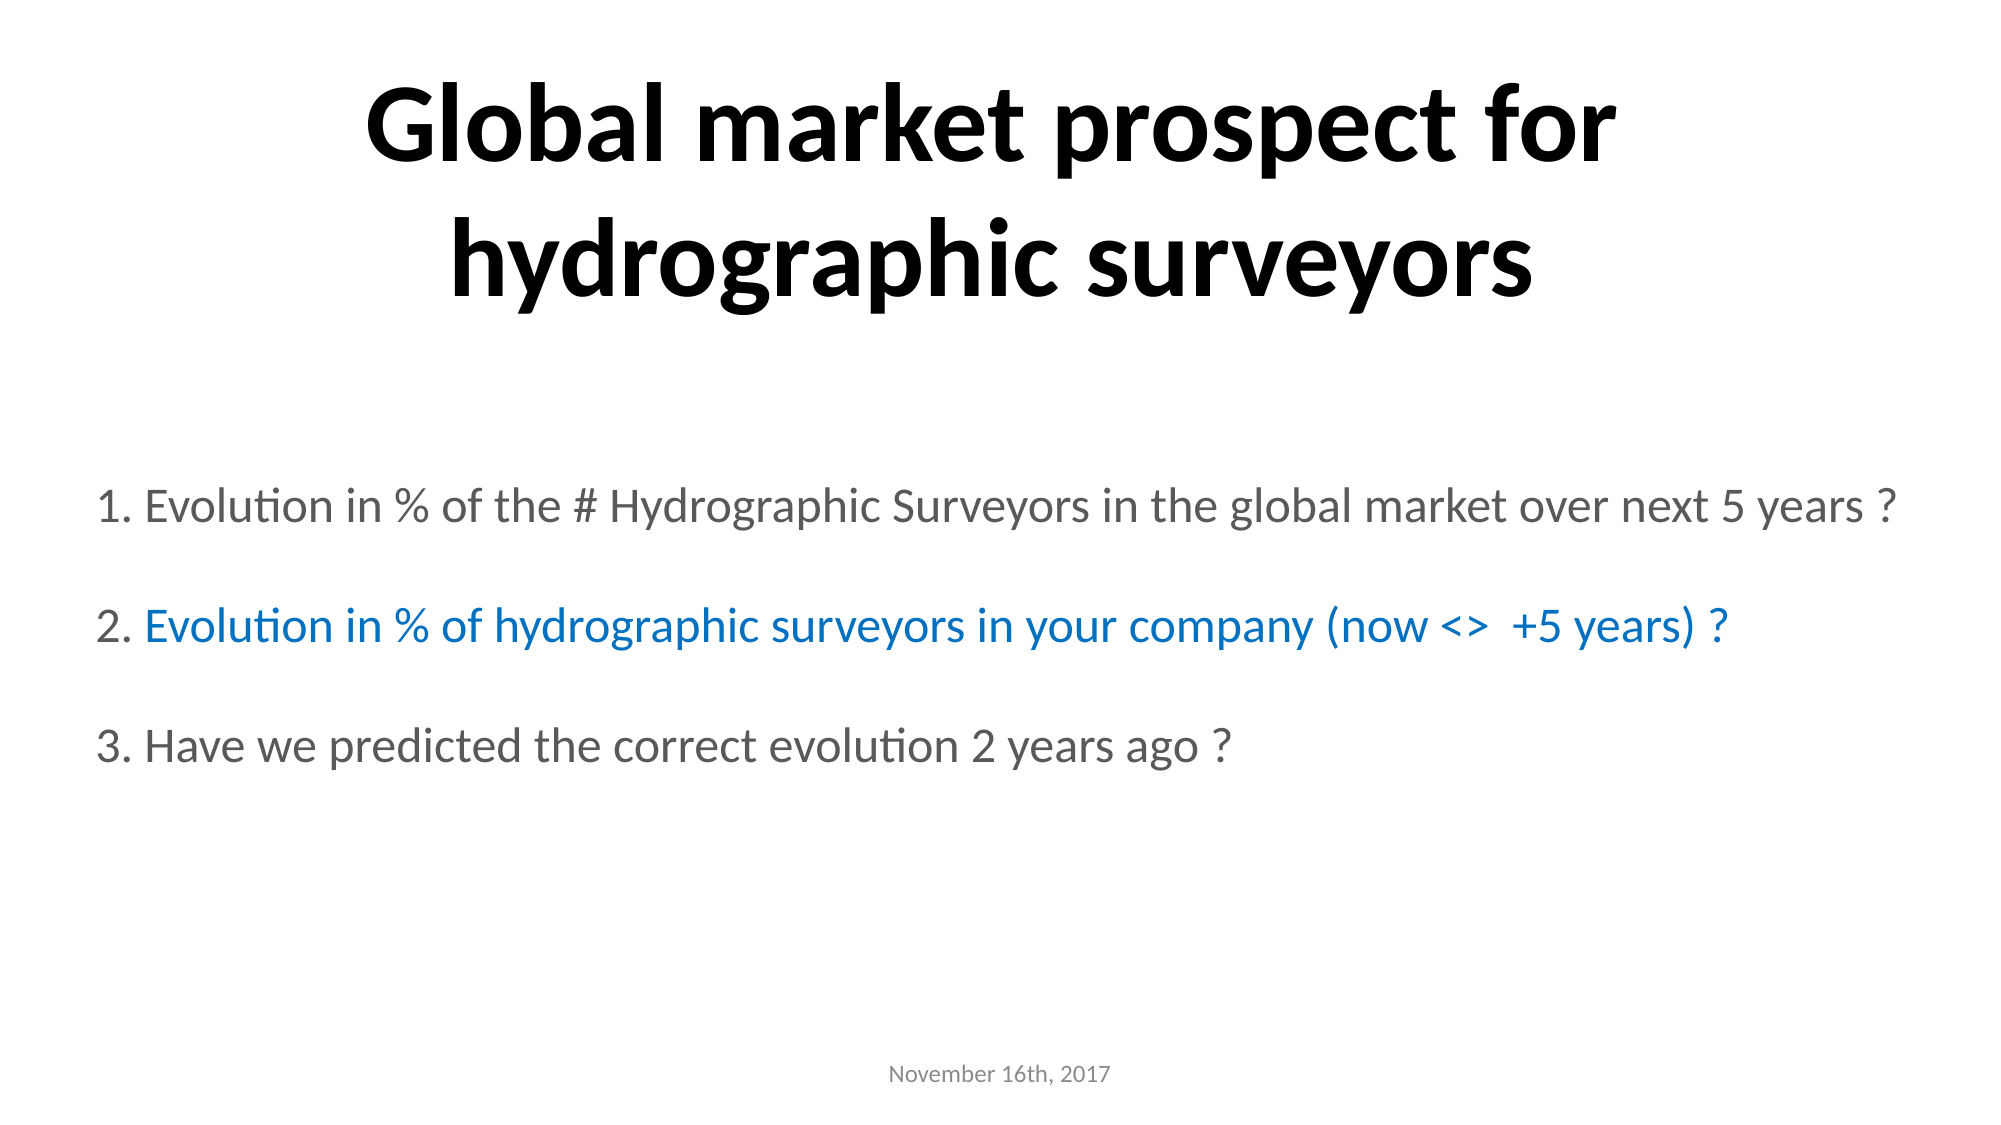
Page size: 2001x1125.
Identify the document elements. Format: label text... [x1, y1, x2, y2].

text_box Global market prospect for hydrographic surveyors [272, 41, 1713, 327]
text_box 1. Evolution in % of the # Hydrographic Surveyors in the global market over next 5 years ? 2. Evolution in % of hydrographic surveyors in your company (now <> +5 years) ? 3. Have we predicted the correct evolution 2 years ago ? [80, 465, 1924, 781]
footer November 16th, 2017 [662, 1042, 1338, 1103]
